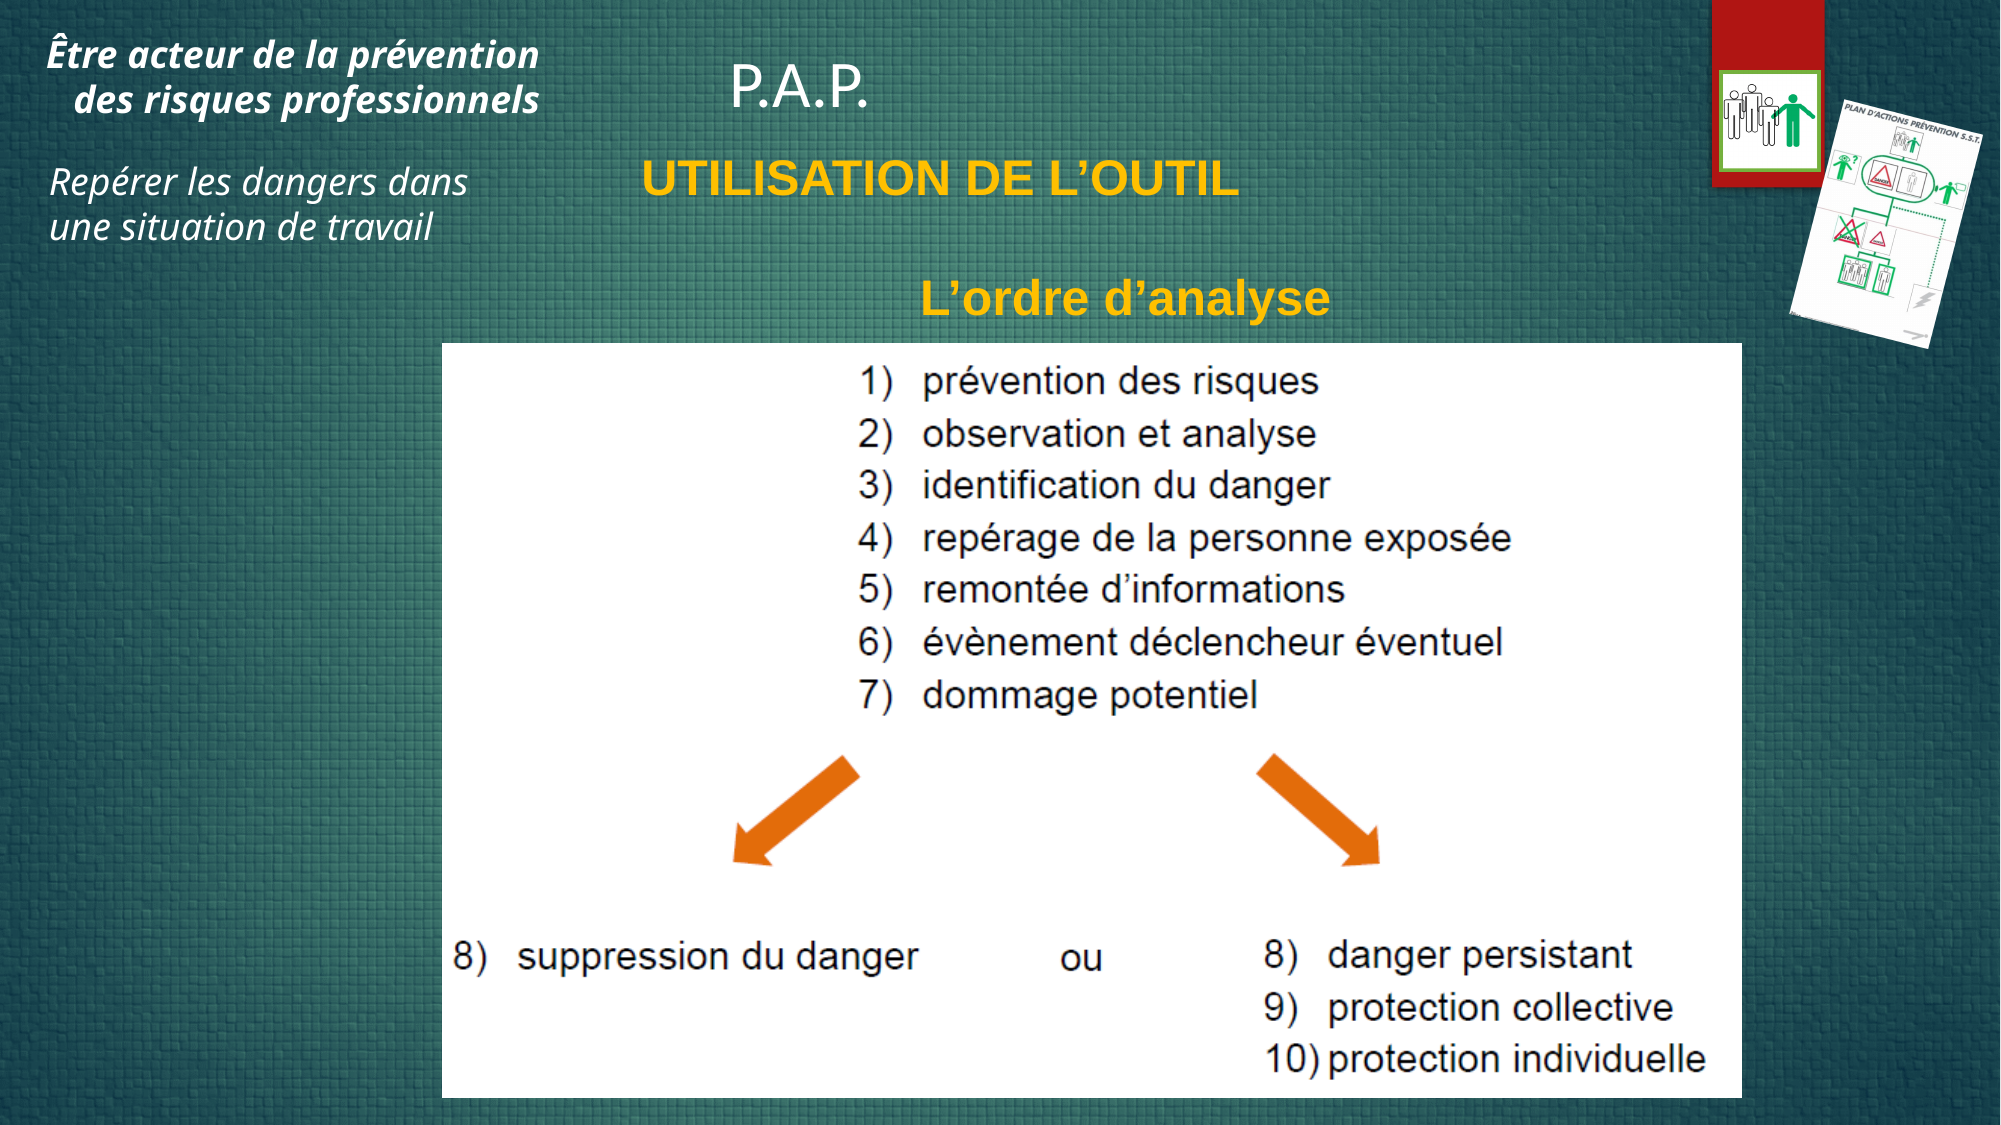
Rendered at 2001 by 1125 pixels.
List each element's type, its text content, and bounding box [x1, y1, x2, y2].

text_box UTILISATION DE L’OUTIL L’ordre d’analyse [626, 138, 1665, 333]
text_box P.A.P. [463, 33, 1138, 129]
picture [442, 343, 1742, 1098]
text_box Repérer les dangers dans une situation de travail [34, 150, 556, 256]
picture [1718, 70, 1982, 348]
text_box Être acteur de la prévention des risques professionnels [9, 23, 556, 128]
